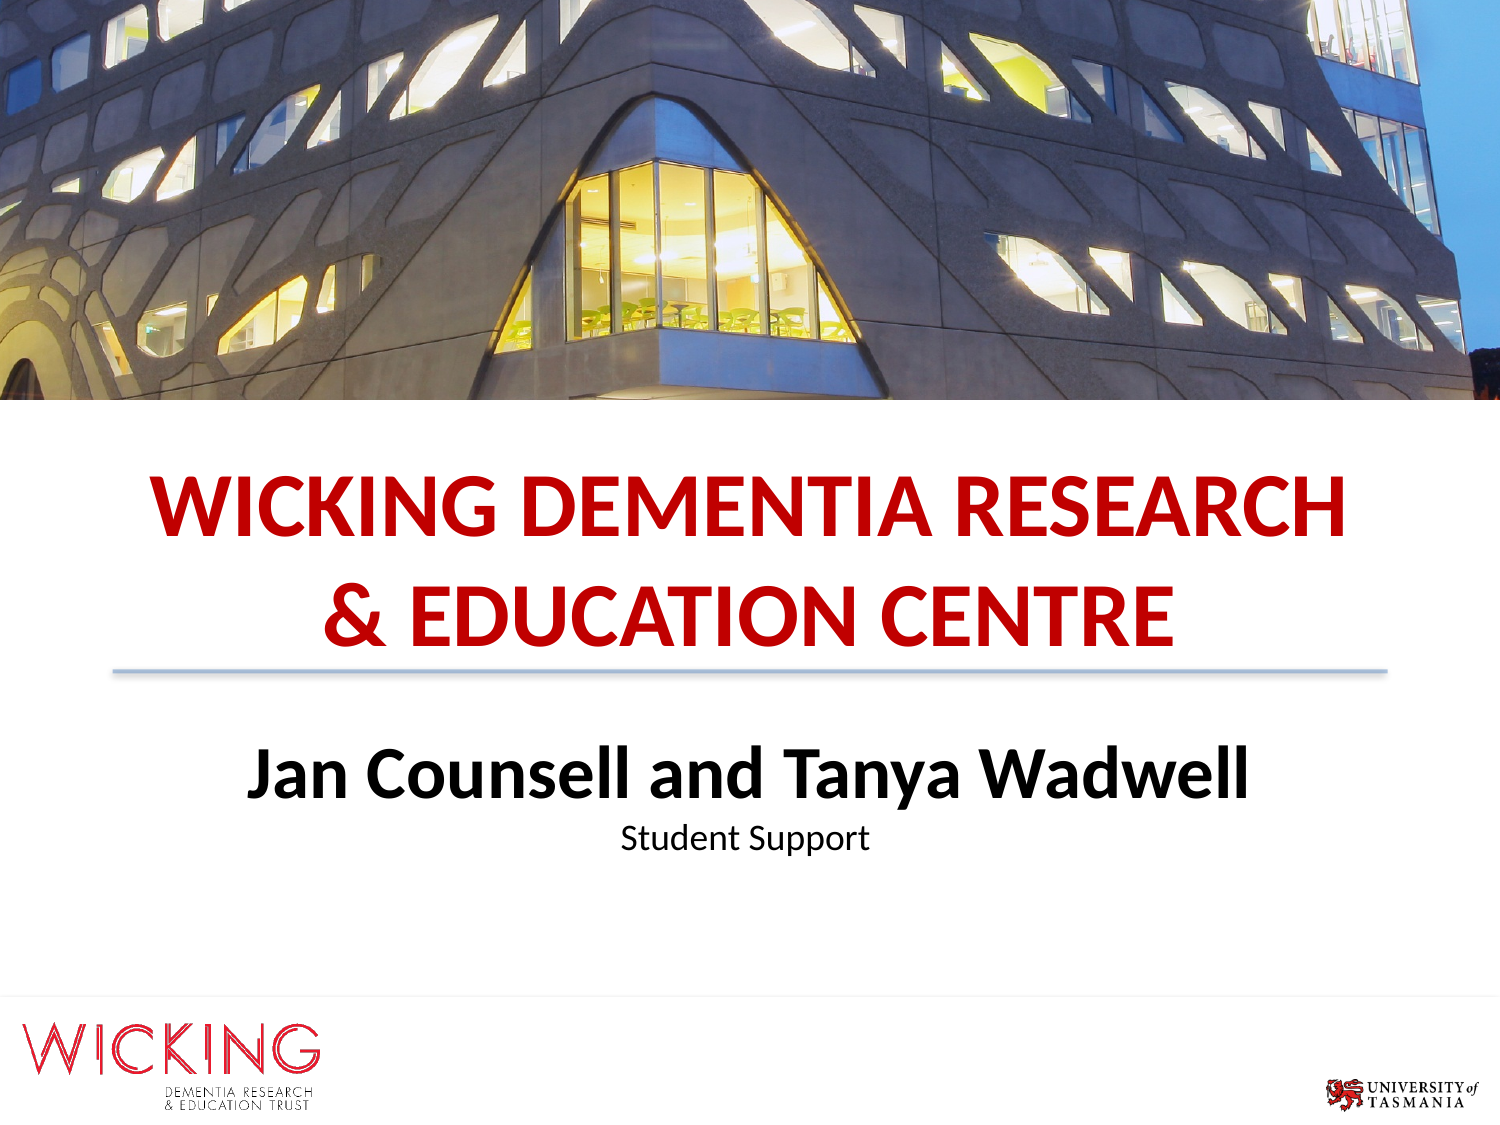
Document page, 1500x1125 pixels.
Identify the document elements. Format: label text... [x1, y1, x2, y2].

title WICKING DEMENTIA RESEARCH & EDUCATION CENTRE [112, 454, 1388, 673]
picture [22, 1021, 320, 1110]
picture [0, 0, 1500, 400]
picture [1326, 1079, 1479, 1112]
text_box Jan Counsell and Tanya Wadwell Student Support [212, 715, 1288, 866]
